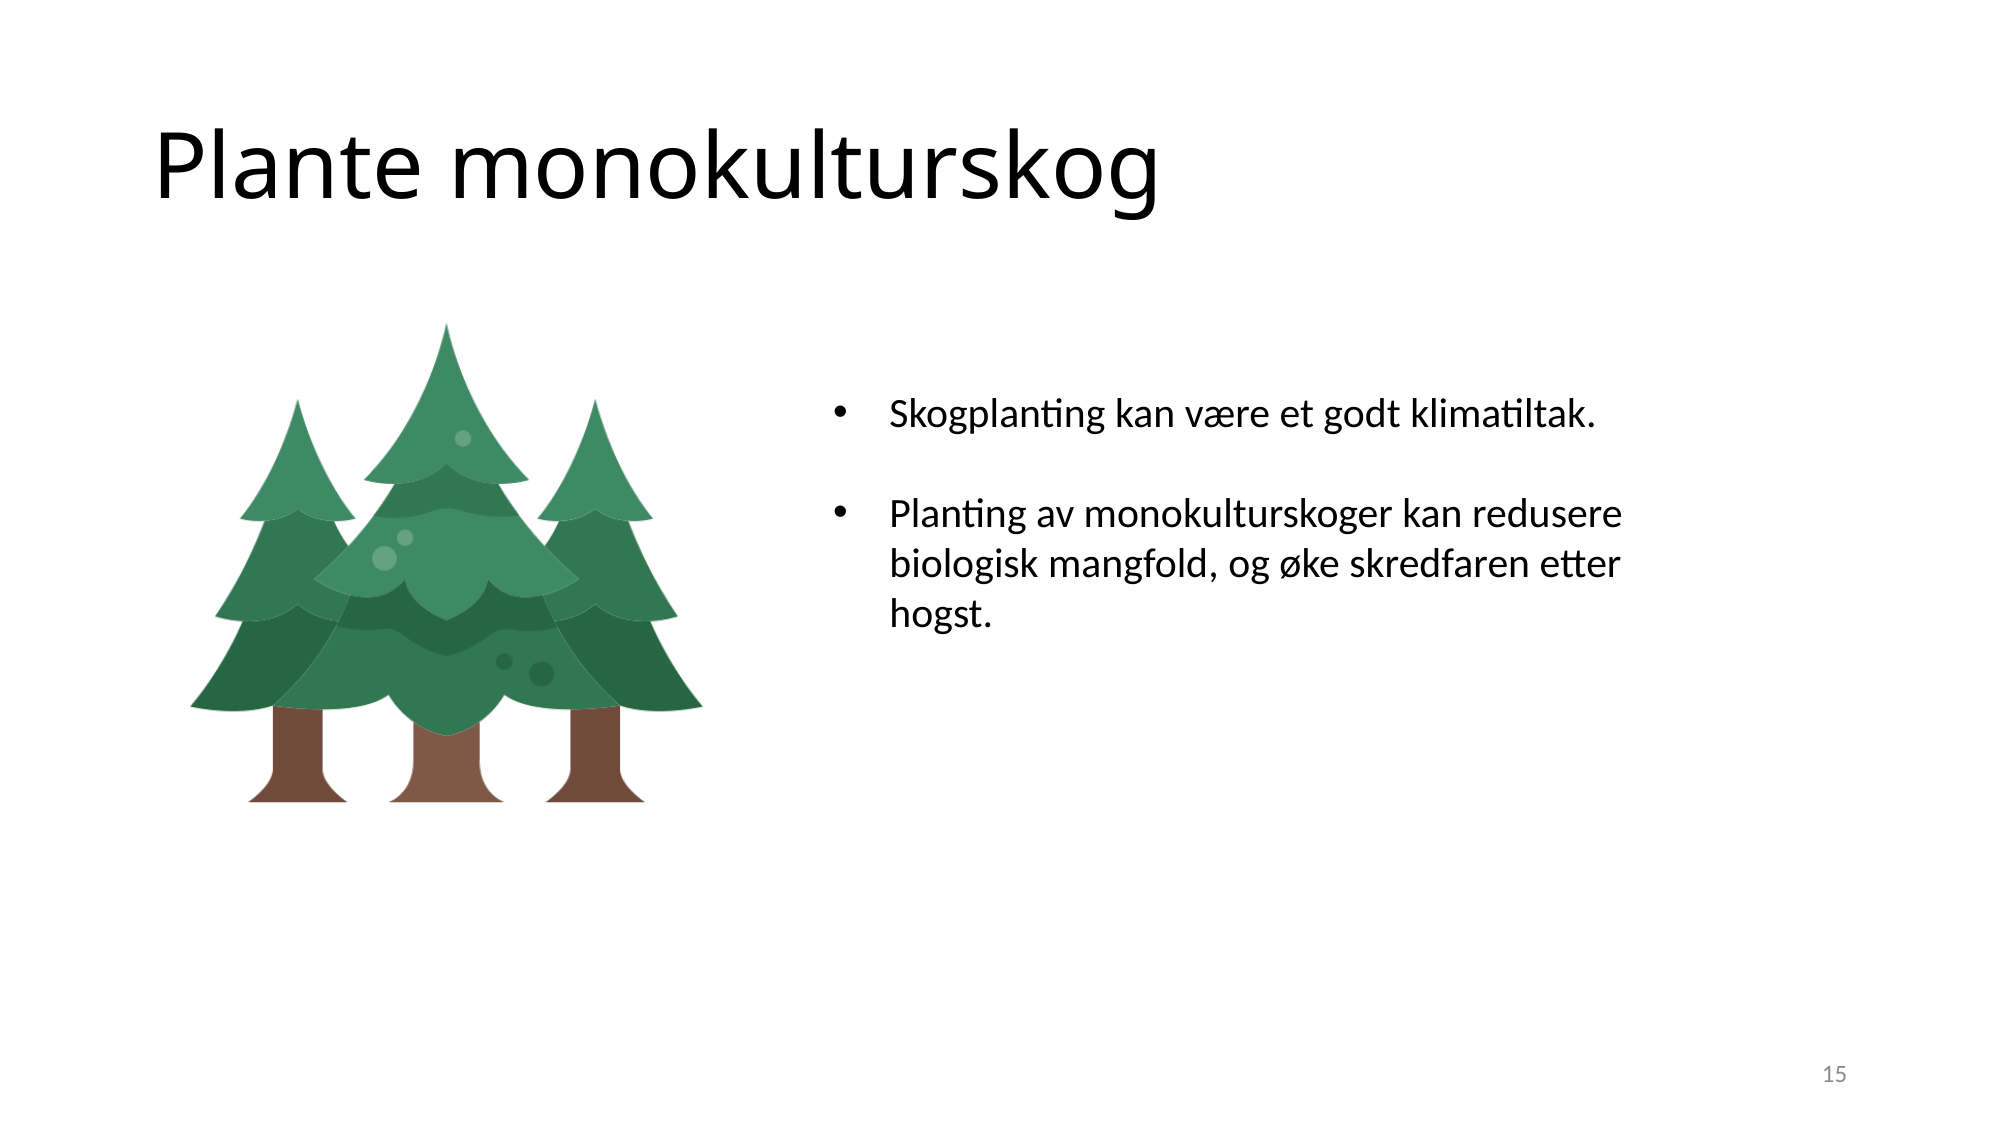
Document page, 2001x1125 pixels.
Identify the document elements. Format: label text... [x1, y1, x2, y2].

slide_number 15 [1412, 1042, 1863, 1103]
text_box Skogplanting kan være et godt klimatiltak. Planting av monokulturskoger kan redusere biologisk mangfold, og øke skredfaren etter hogst. [818, 378, 1672, 643]
title Plante monokulturskog [137, 59, 1863, 278]
picture [182, 298, 711, 827]
